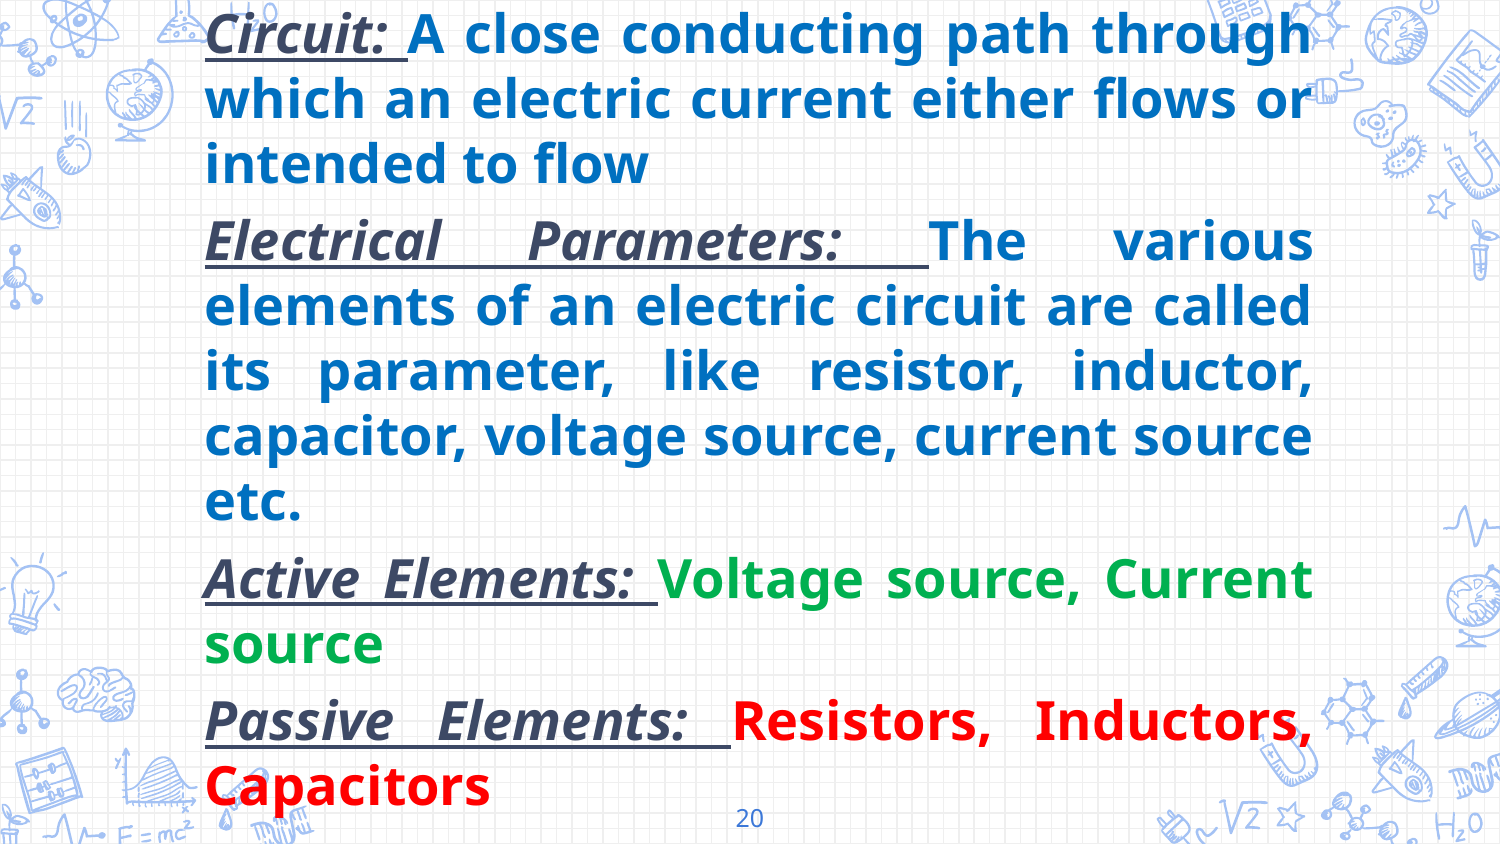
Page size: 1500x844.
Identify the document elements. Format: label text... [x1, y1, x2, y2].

list Circuit: A close conducting path through which an electric current either flows or intended to flow Electrical Parameters: The various elements of an electric circuit are called its parameter, like resistor, inductor, capacitor, voltage source, current source etc. Active Elements: Voltage source, Current source Passive Elements: Resistors, Inductors, Capacitors [178, 151, 1330, 739]
slide_number 20 [705, 796, 795, 844]
